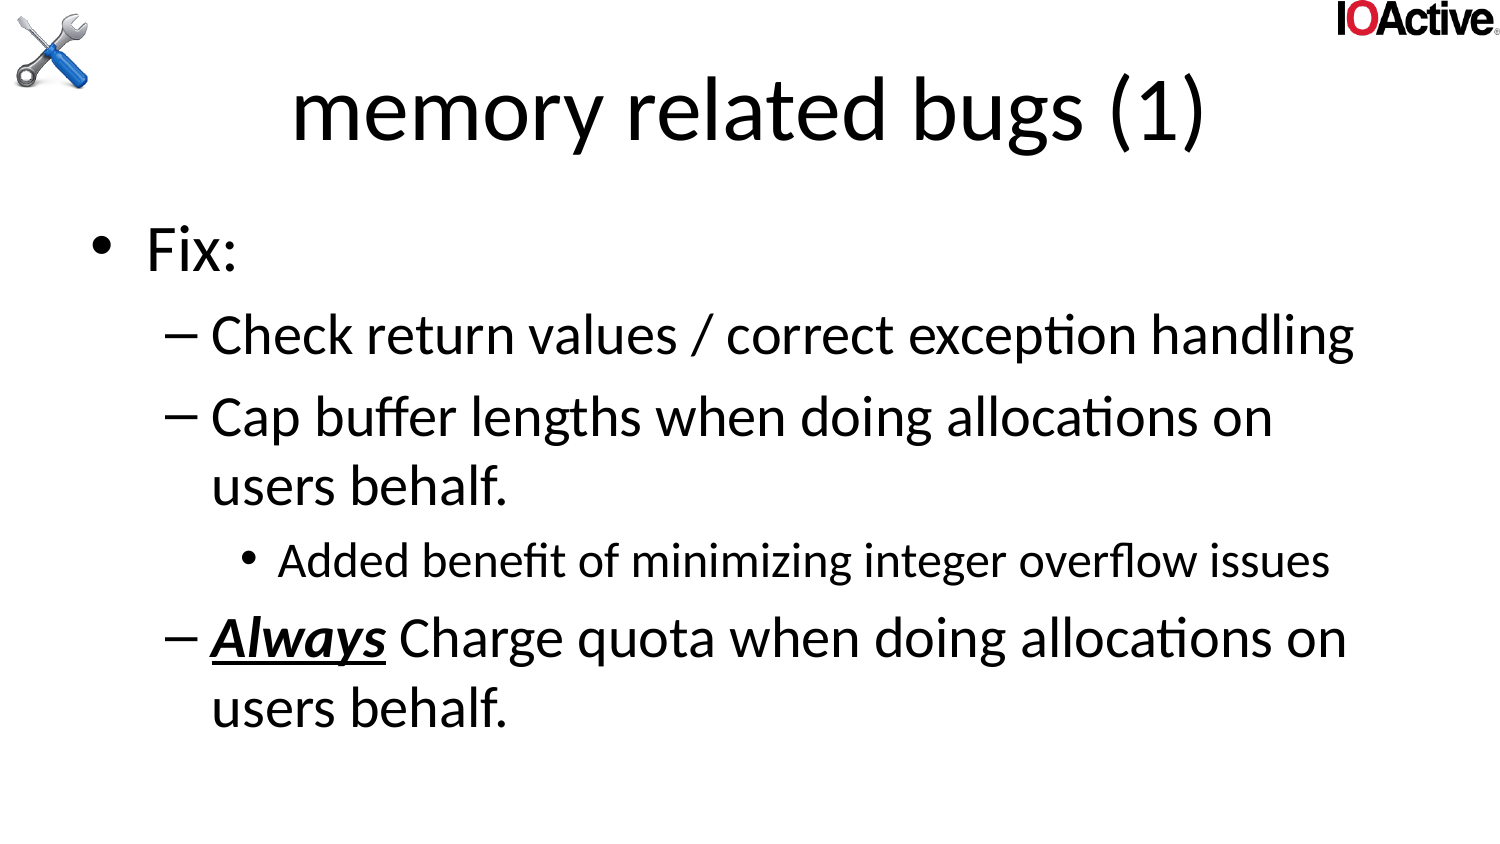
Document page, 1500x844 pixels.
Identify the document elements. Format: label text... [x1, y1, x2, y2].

list Fix: Check return values / correct exception handling Cap buffer lengths when doing allocations on users behalf. Added benefit of minimizing integer overflow issues Always Charge quota when doing allocations on users behalf. [75, 196, 1425, 754]
picture [1337, 0, 1500, 36]
picture [0, 0, 101, 101]
title memory related bugs (1) [75, 33, 1425, 175]
